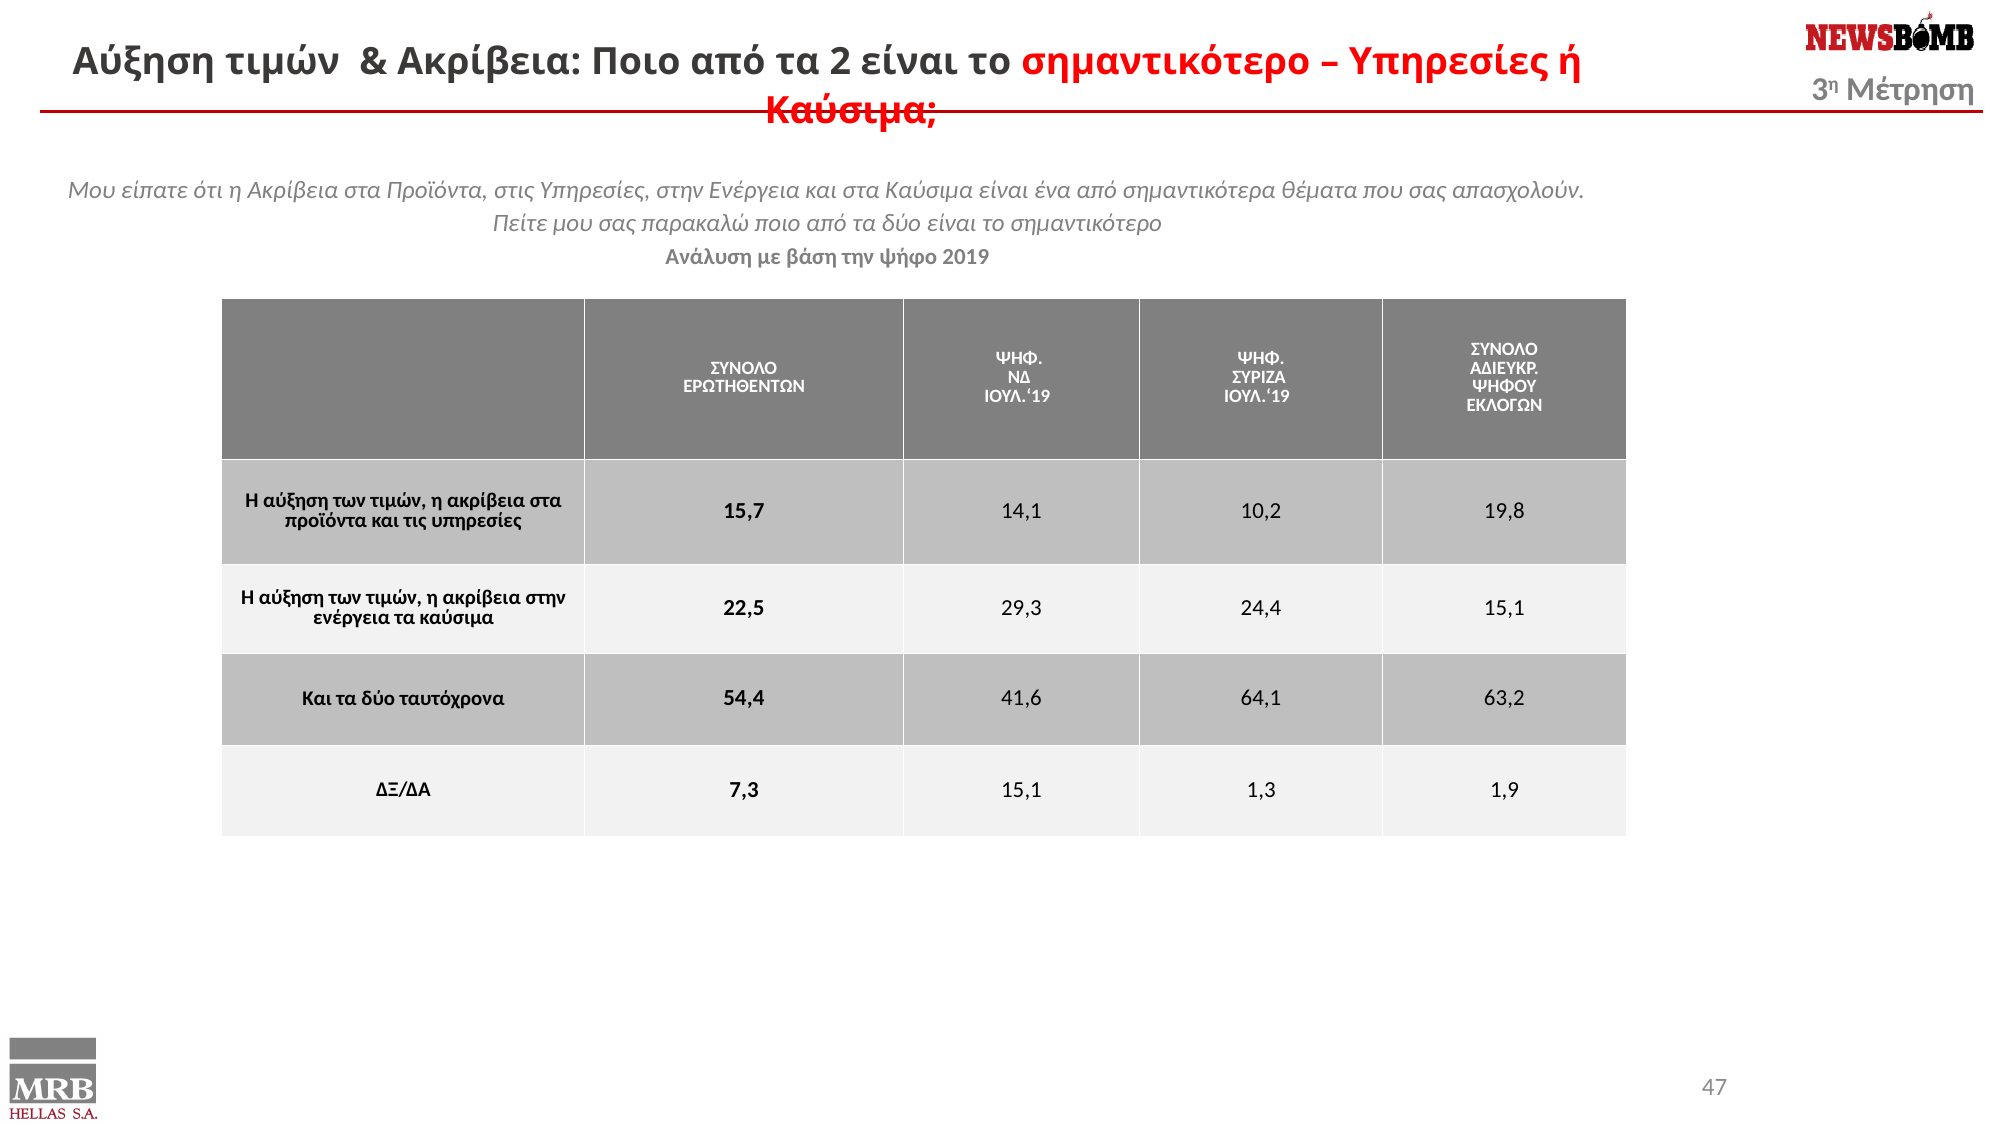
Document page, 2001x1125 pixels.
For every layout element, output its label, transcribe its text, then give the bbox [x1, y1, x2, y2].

table_header ΣΥΝΟΛΟ ΕΡΩΤΗΘΕΝΤΩΝ [585, 299, 903, 459]
table_cell Η αύξηση των τιμών, η ακρίβεια στα προϊόντα και τις υπηρεσίες [222, 460, 584, 564]
table_cell 19,8 [1383, 460, 1626, 564]
table_cell 14,1 [904, 460, 1139, 564]
table_header [222, 299, 584, 459]
table_cell 15,1 [904, 746, 1139, 836]
table_cell 54,4 [585, 654, 903, 745]
text_box Αύξηση τιμών & Ακρίβεια: Ποιο από τα 2 είναι το σημαντικότερο – Υπηρεσίες ή Καύσιμα; Μου είπατε ότι η Ακρίβεια στα Προϊόντα, στις Υπηρεσίες, στην Ενέργεια και στα Καύσιμα είναι ένα από σημαντικότερα θέματα που σας απασχολούν. Πείτε μου σας παρακαλώ ποιο από τα δύο είναι το σημαντικότερο Ανάλυση με βάση την ψήφο 2019 [52, 24, 1603, 277]
table_cell 1,3 [1140, 746, 1382, 836]
table_cell ΔΞ/ΔΑ [222, 746, 584, 836]
table_cell Και τα δύο ταυτόχρονα [222, 654, 584, 745]
table_header ΨΗΦ. ΣΥΡΙΖΑ ΙΟΥΛ.‘19 [1140, 299, 1382, 459]
table_cell 63,2 [1383, 654, 1626, 745]
table_cell 22,5 [585, 565, 903, 653]
table_cell 41,6 [904, 654, 1139, 745]
table_cell 24,4 [1140, 565, 1382, 653]
table_cell Η αύξηση των τιμών, η ακρίβεια στην ενέργεια τα καύσιμα [222, 565, 584, 653]
table_cell 15,1 [1383, 565, 1626, 653]
picture [1798, 0, 1984, 62]
table_cell 64,1 [1140, 654, 1382, 745]
table_header ΨΗΦ. ΝΔ ΙΟΥΛ.‘19 [904, 299, 1139, 459]
table_cell 10,2 [1140, 460, 1382, 564]
table_cell 15,7 [585, 460, 903, 564]
table_header ΣΥΝΟΛΟ ΑΔΙΕΥΚΡ. ΨΗΦΟΥ ΕΚΛΟΓΩΝ [1383, 299, 1626, 459]
slide_number 47 [1646, 1055, 1743, 1116]
table_cell 1,9 [1383, 746, 1626, 836]
table_cell 7,3 [585, 746, 903, 836]
table_cell 29,3 [904, 565, 1139, 653]
